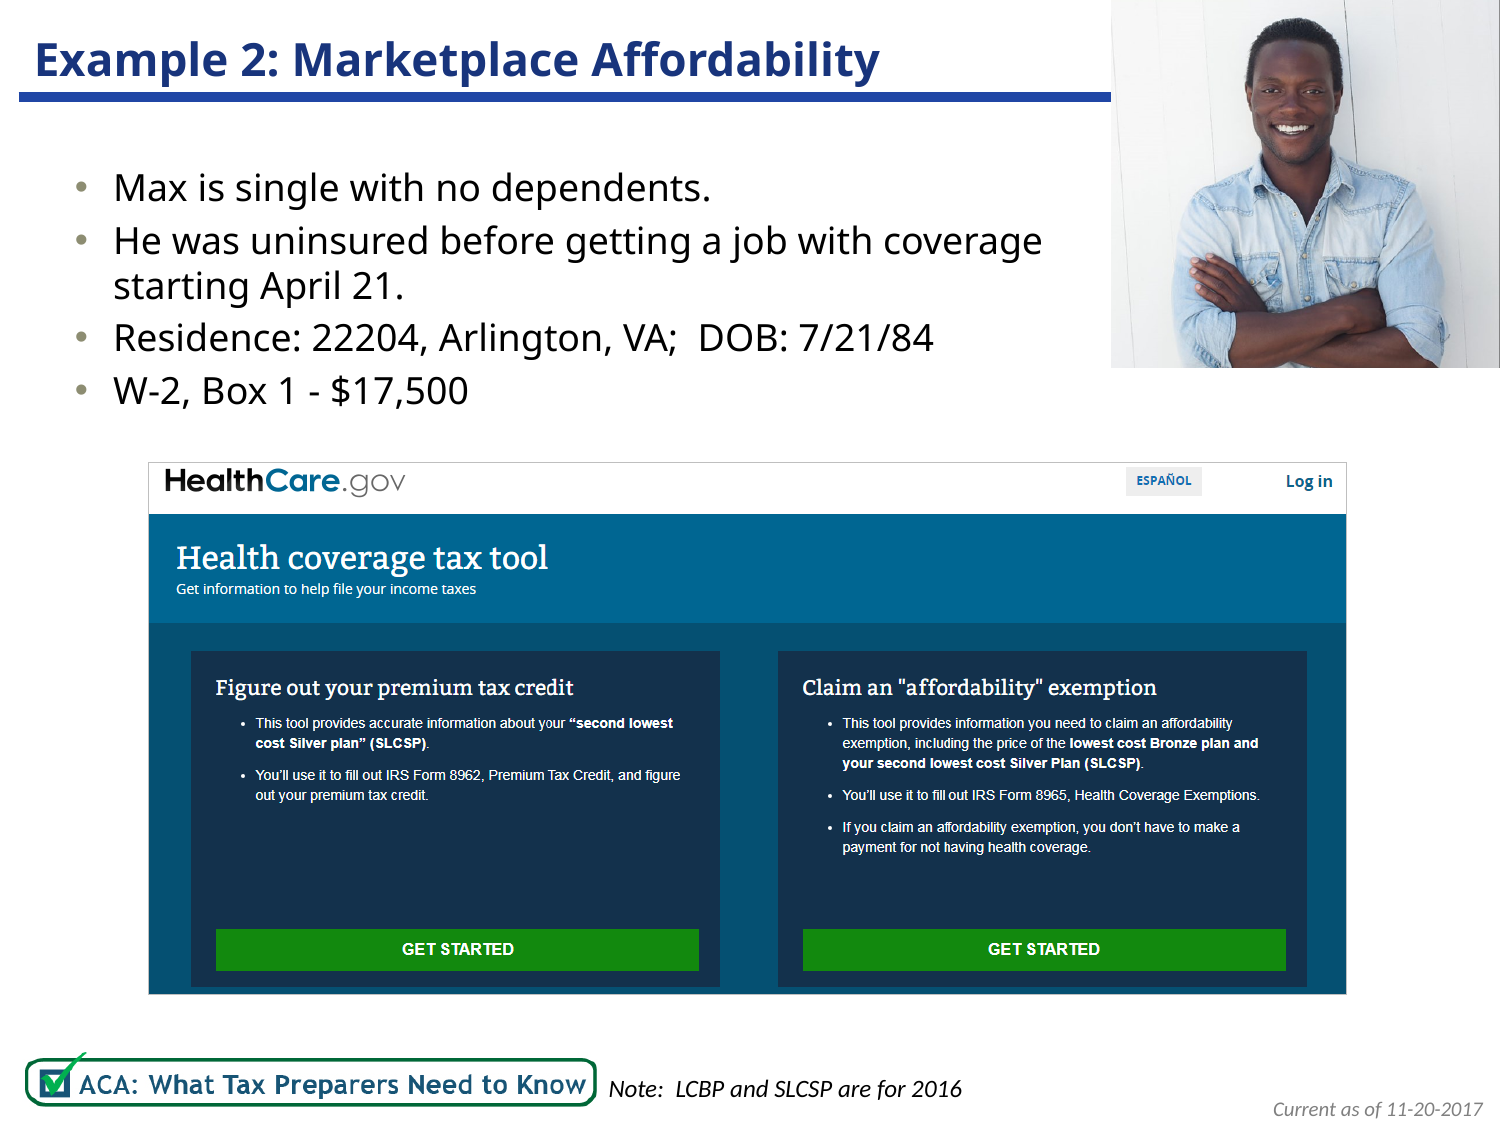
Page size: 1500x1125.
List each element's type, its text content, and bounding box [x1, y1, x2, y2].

text_box Note: LCBP and SLCSP are for 2016 [593, 1064, 978, 1110]
list Max is single with no dependents. He was uninsured before getting a job with coverage starting April 21. Residence: 22204, Arlington, VA; DOB: 7/21/84 W-2, Box 1 - $17,500 [59, 156, 1124, 437]
title Example 2: Marketplace Affordability [18, 15, 1105, 101]
picture [0, 0, 1500, 1125]
